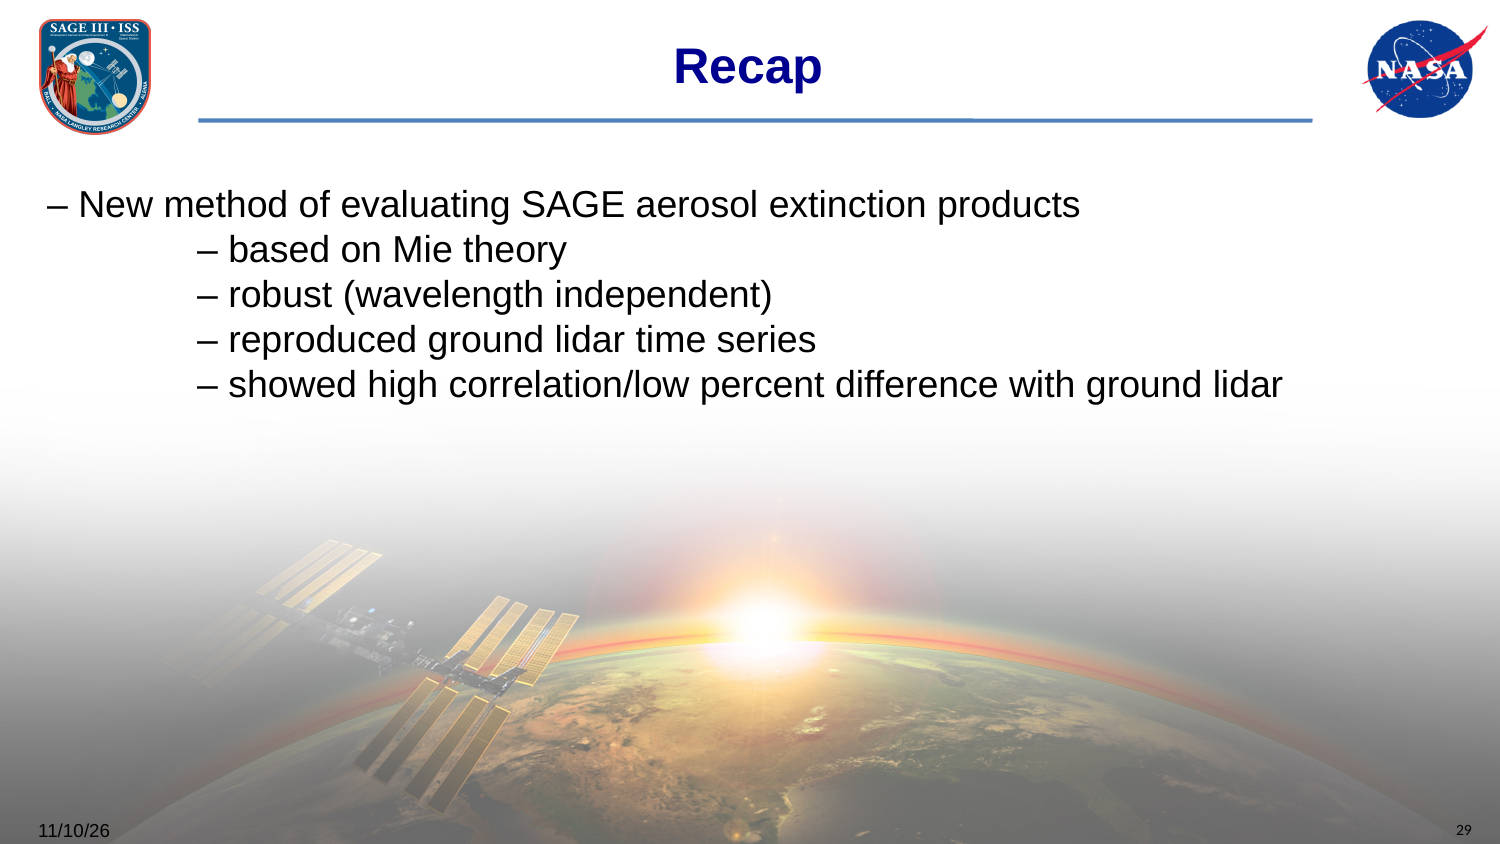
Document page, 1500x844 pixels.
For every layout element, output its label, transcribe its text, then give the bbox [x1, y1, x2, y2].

picture [0, 0, 1500, 844]
text_box – New method of evaluating SAGE aerosol extinction products – based on Mie theory – robust (wavelength independent) – reproduced ground lidar time series – showed high correlation/low percent difference with ground lidar [32, 173, 1443, 562]
text_box [12, 140, 1488, 799]
text_box Recap [200, 24, 1296, 104]
text_box 10/28/19 [23, 815, 374, 844]
